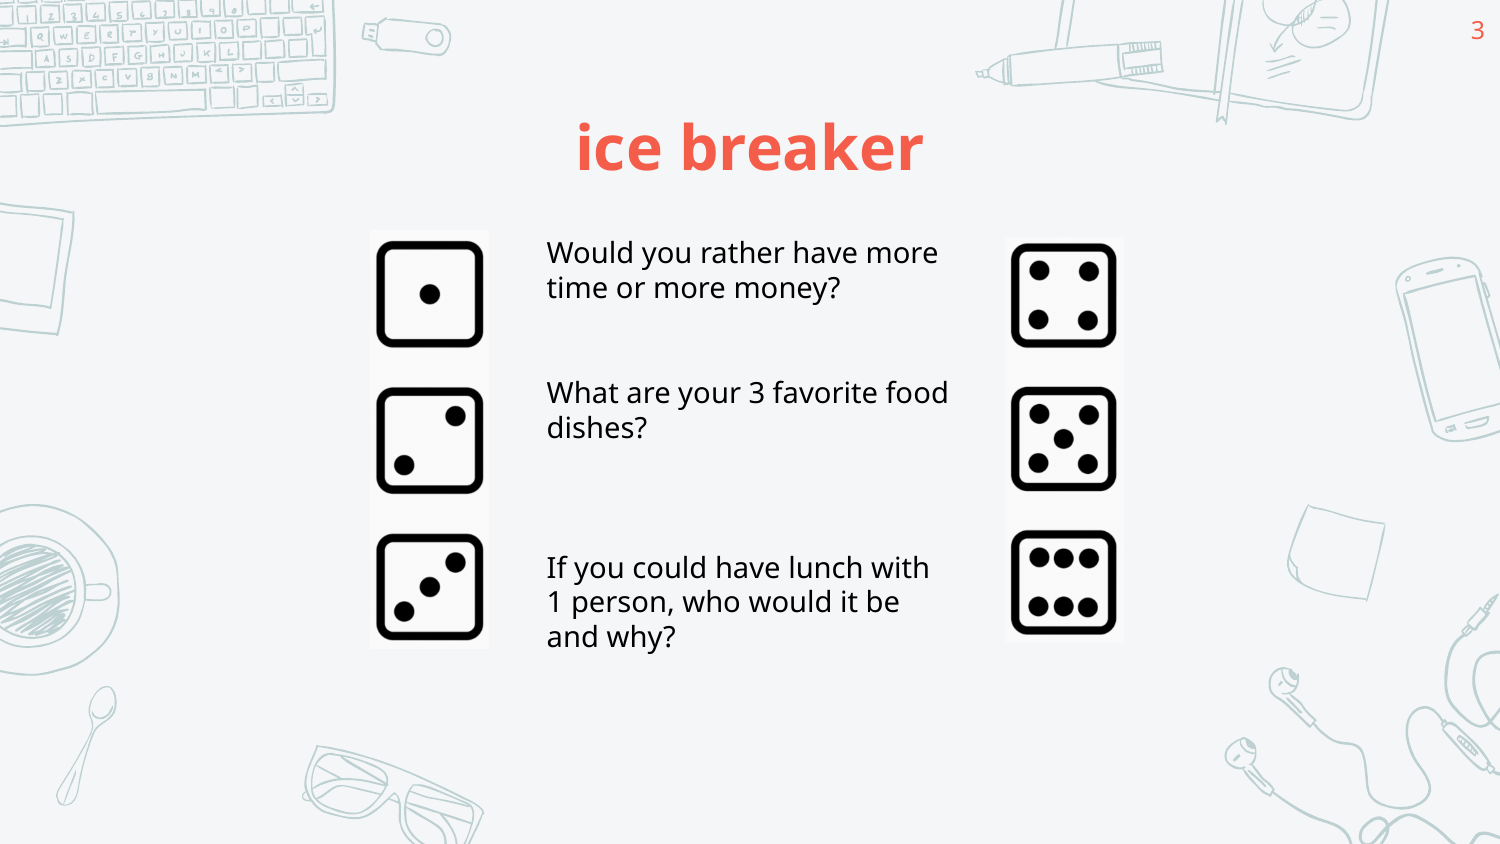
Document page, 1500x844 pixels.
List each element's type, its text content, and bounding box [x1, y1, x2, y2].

title ice breaker [185, 102, 1315, 198]
picture [220, 231, 640, 648]
text_box [1171, 461, 1500, 566]
slide_number 3 [1435, 0, 1500, 53]
picture [861, 238, 1267, 643]
text_box Would you rather have more time or more money? What are your 3 favorite food dishes? If you could have lunch with 1 person, who would it be and why? [531, 219, 969, 661]
